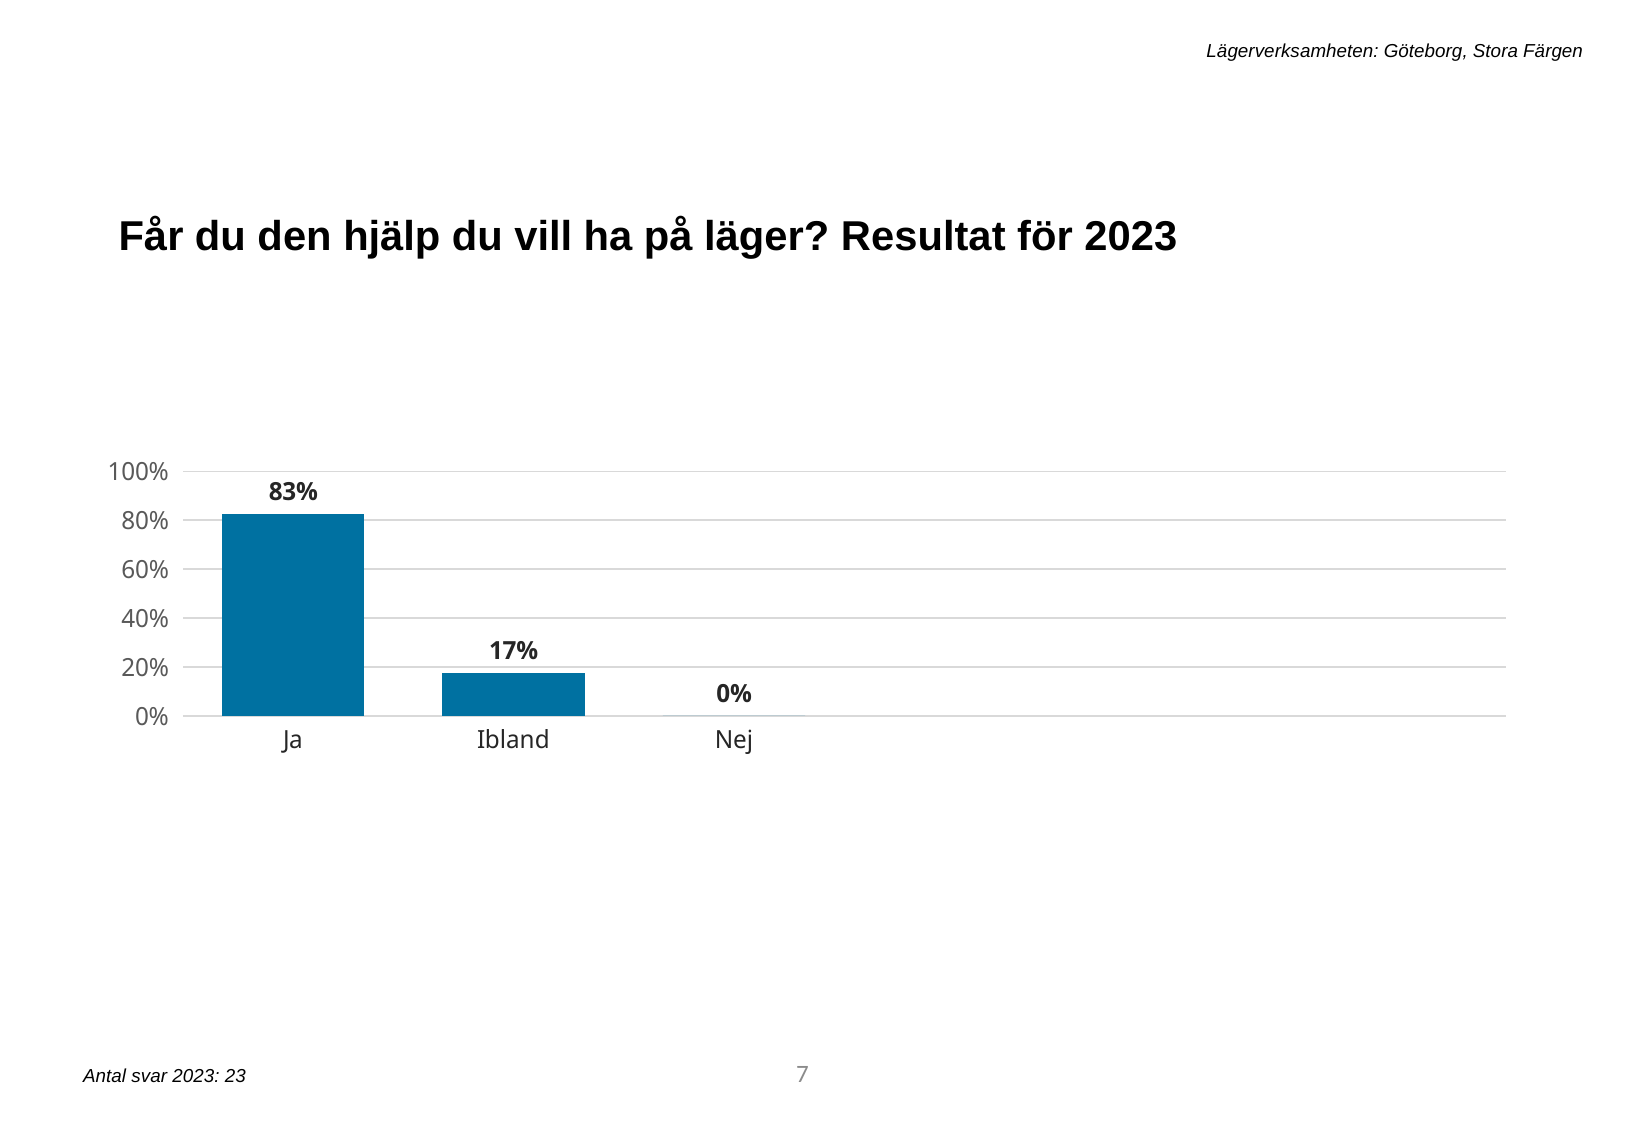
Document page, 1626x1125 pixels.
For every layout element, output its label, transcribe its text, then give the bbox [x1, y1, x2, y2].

slide_number 7 [458, 1042, 824, 1103]
text_box Får du den hjälp du vill ha på läger? Resultat för 2023 [103, 191, 1514, 267]
text_box Antal svar 2023: 23 [68, 1056, 730, 1094]
text_box Lägerverksamheten: Göteborg, Stora Färgen [269, 31, 1598, 69]
chart [107, 380, 1518, 974]
